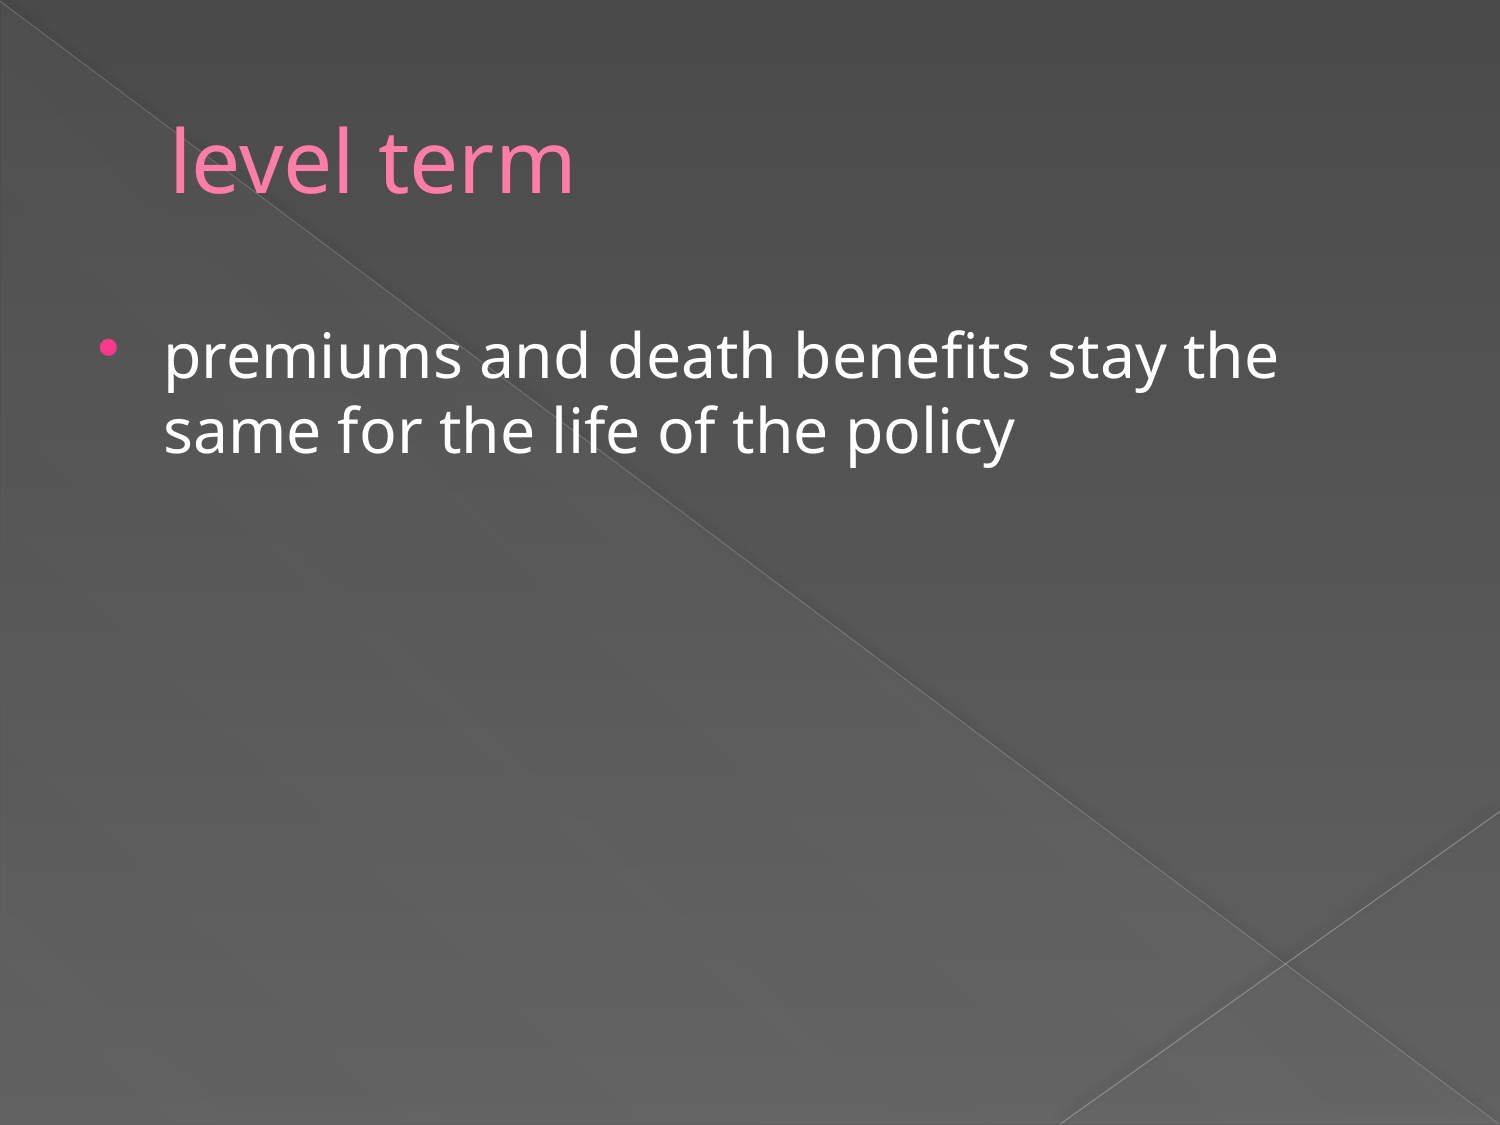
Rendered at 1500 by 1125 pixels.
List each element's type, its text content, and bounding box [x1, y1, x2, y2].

title level term [75, 43, 1425, 274]
list premiums and death benefits stay the same for the life of the policy [75, 308, 1425, 1059]
